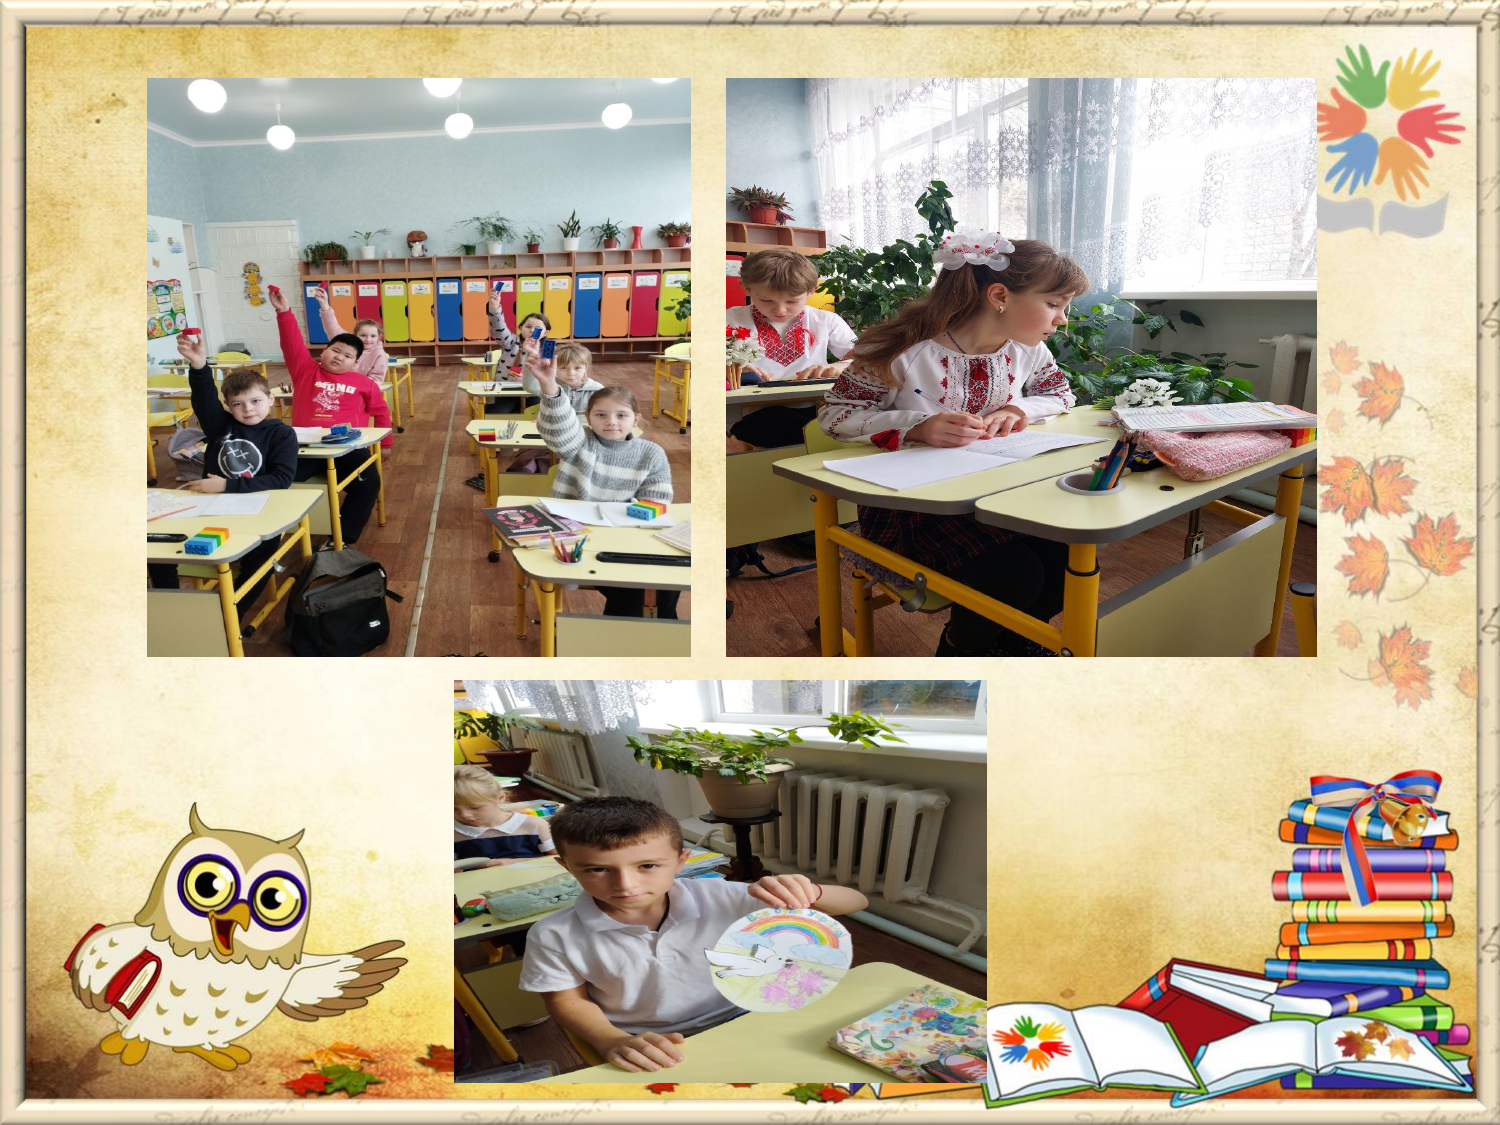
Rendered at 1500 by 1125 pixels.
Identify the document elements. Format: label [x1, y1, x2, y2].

picture [0, 0, 1500, 1125]
list [726, 77, 1318, 658]
